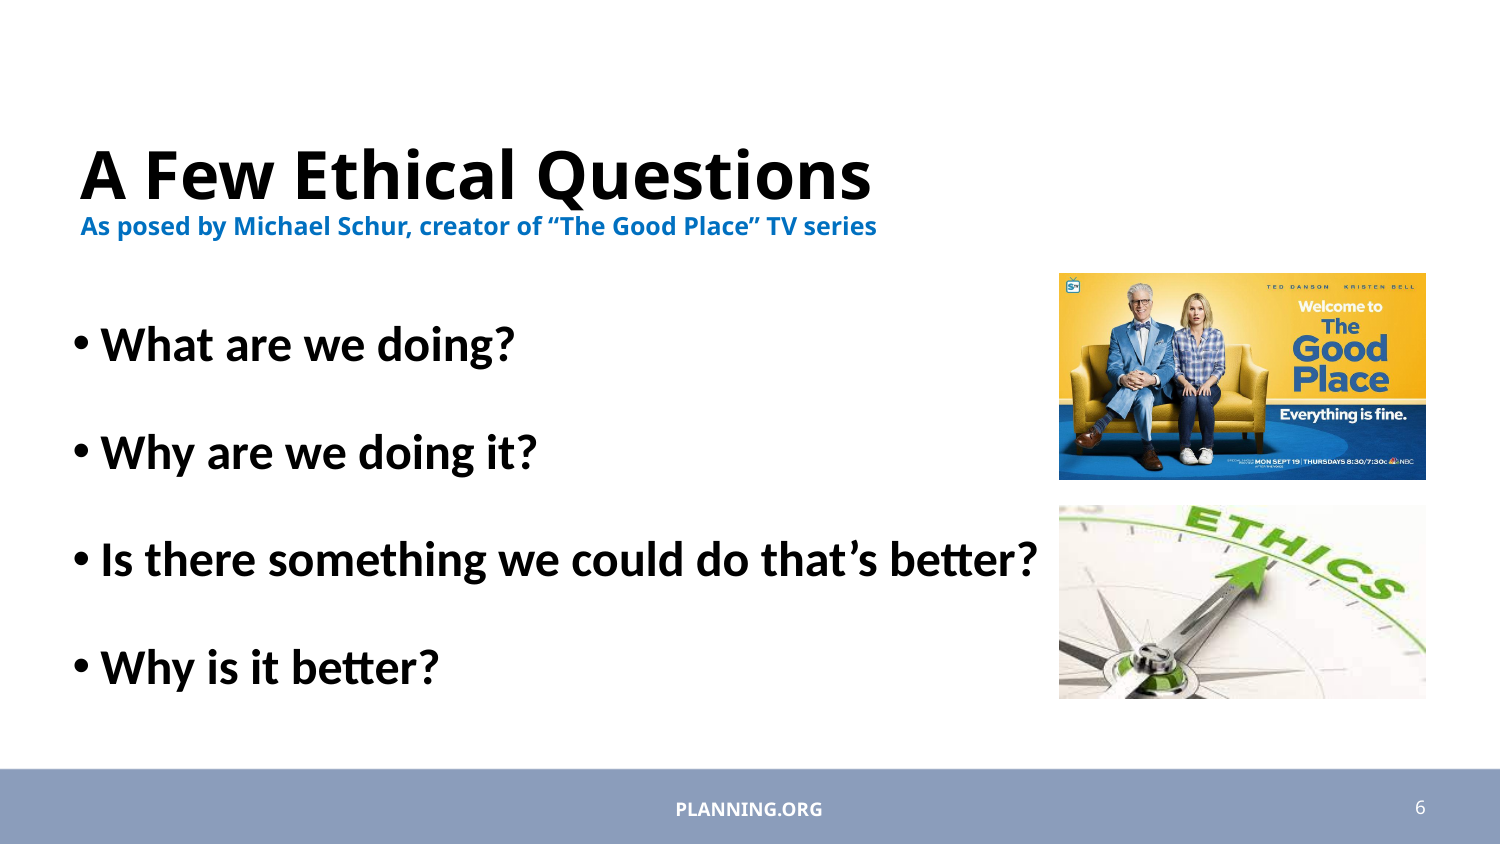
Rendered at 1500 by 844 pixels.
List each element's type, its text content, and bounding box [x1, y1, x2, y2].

footer PLANNING.ORG [72, 773, 1059, 844]
title A Few Ethical Questions As posed by Michael Schur, creator of “The Good Place” TV series [80, 125, 1435, 259]
slide_number 6 [1059, 773, 1426, 844]
picture [1059, 505, 1426, 699]
list What are we doing? Why are we doing it? Is there something we could do that’s better? Why is it better? [72, 318, 1060, 766]
picture [1059, 273, 1426, 480]
